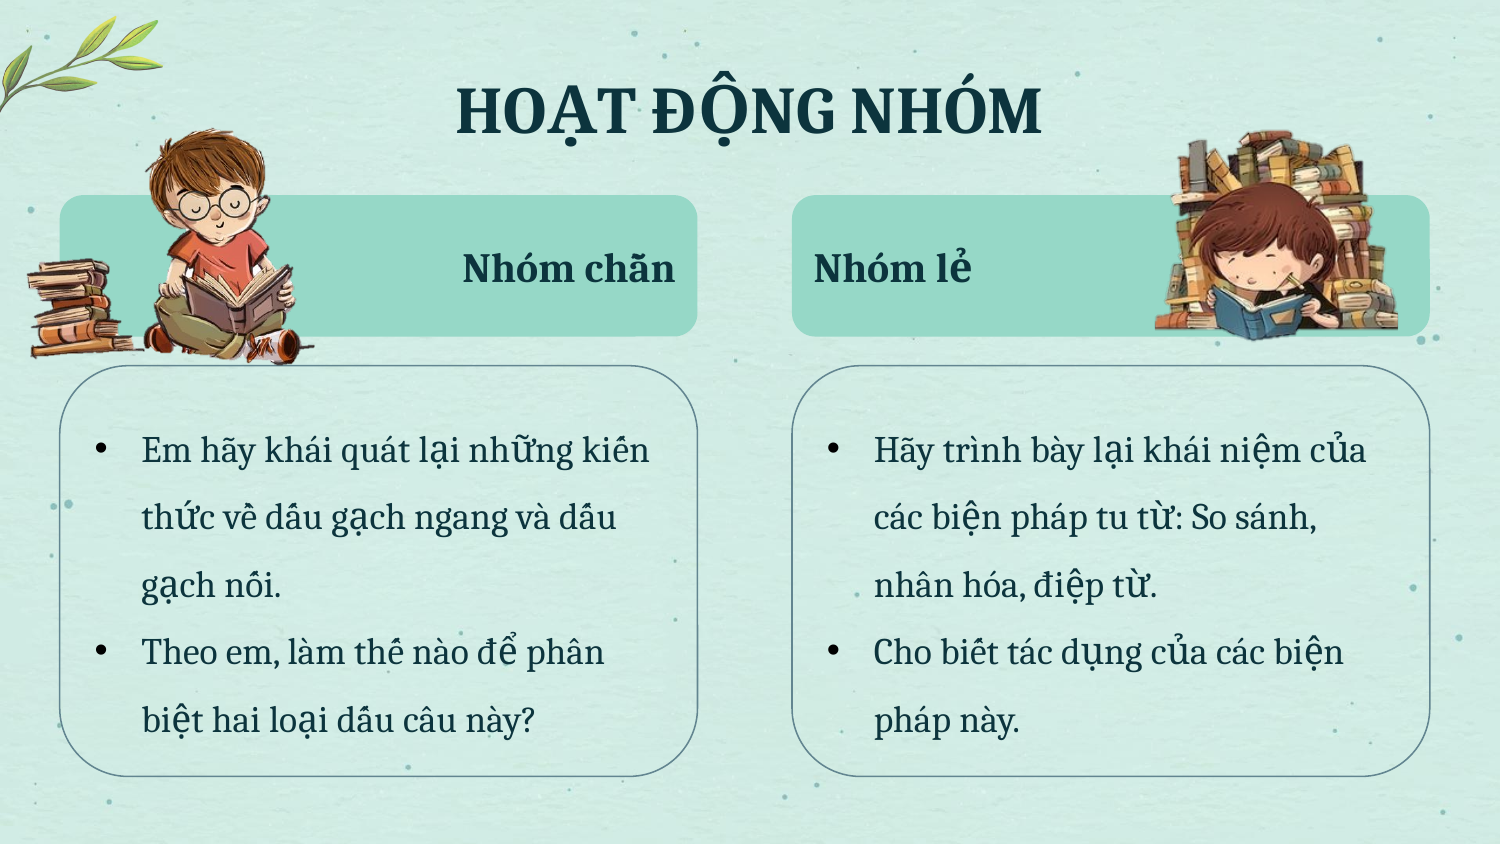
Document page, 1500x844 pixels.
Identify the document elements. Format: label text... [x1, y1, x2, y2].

text_box Hãy trình bày lại khái niệm của các biện pháp tu từ: So sánh, nhân hóa, điệp từ. Cho biết tác dụng của các biện pháp này. [789, 391, 1432, 779]
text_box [13, 111, 698, 383]
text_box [791, 111, 1430, 383]
picture [0, 0, 1500, 844]
title HOẠT ĐỘNG NHÓM [118, 67, 1382, 158]
text_box Em hãy khái quát lại những kiến thức về dấu gạch ngang và dấu gạch nối. Theo em, làm thế nào để phân biệt hai loại dấu câu này? [57, 391, 700, 779]
